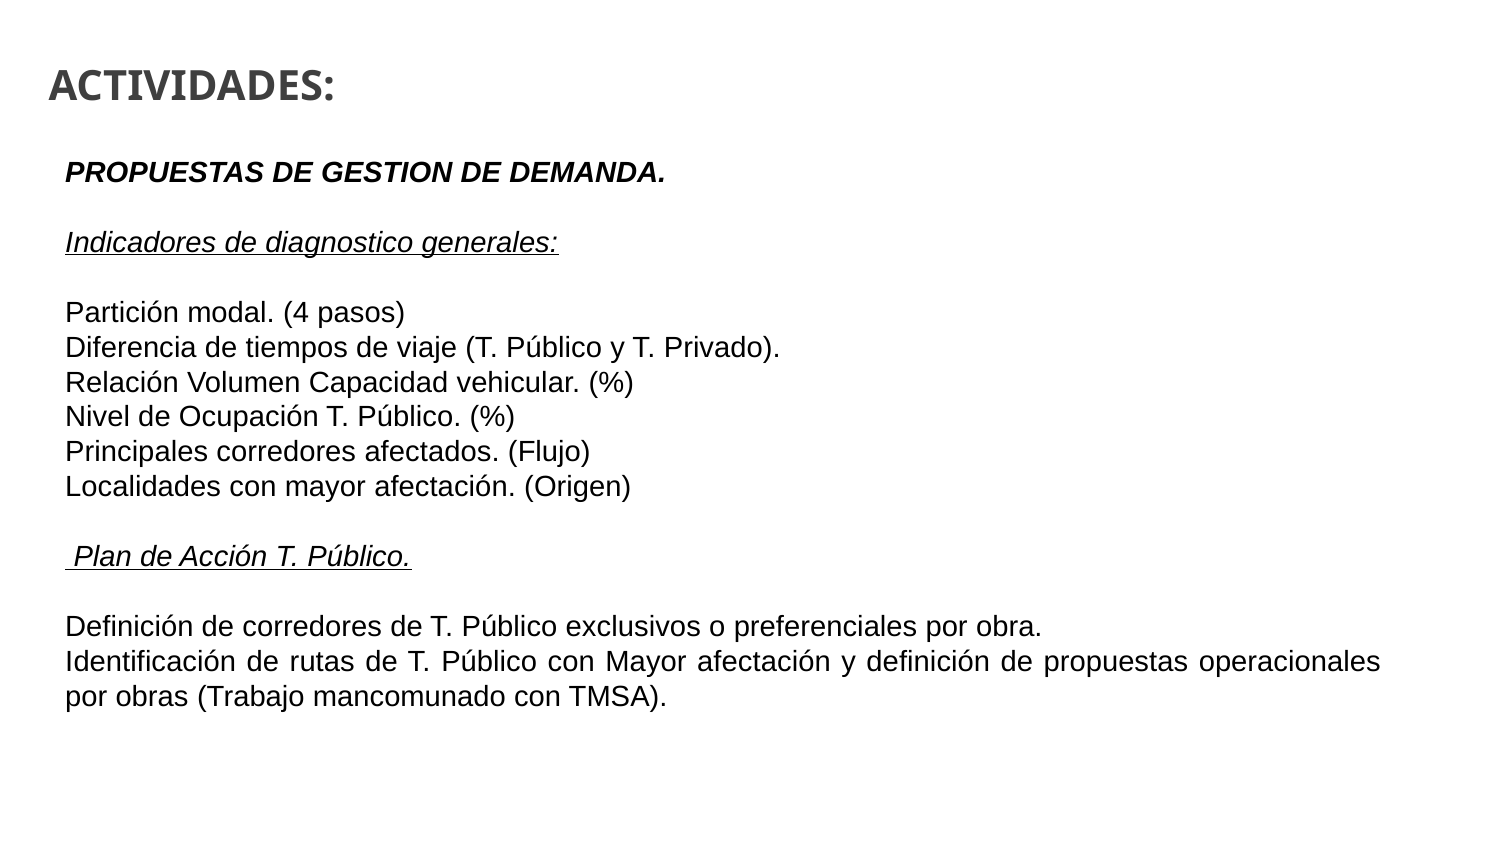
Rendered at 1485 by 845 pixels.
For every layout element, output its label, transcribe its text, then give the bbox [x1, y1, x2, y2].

text_box PROPUESTAS DE GESTION DE DEMANDA. Indicadores de diagnostico generales: Partición modal. (4 pasos) Diferencia de tiempos de viaje (T. Público y T. Privado). Relación Volumen Capacidad vehicular. (%) Nivel de Ocupación T. Público. (%) Principales corredores afectados. (Flujo) Localidades con mayor afectación. (Origen) Plan de Acción T. Público. Definición de corredores de T. Público exclusivos o preferenciales por obra. Identificación de rutas de T. Público con Mayor afectación y definición de propuestas operacionales por obras (Trabajo mancomunado con TMSA). [50, 110, 1398, 844]
text_box ACTIVIDADES: [33, 57, 651, 111]
